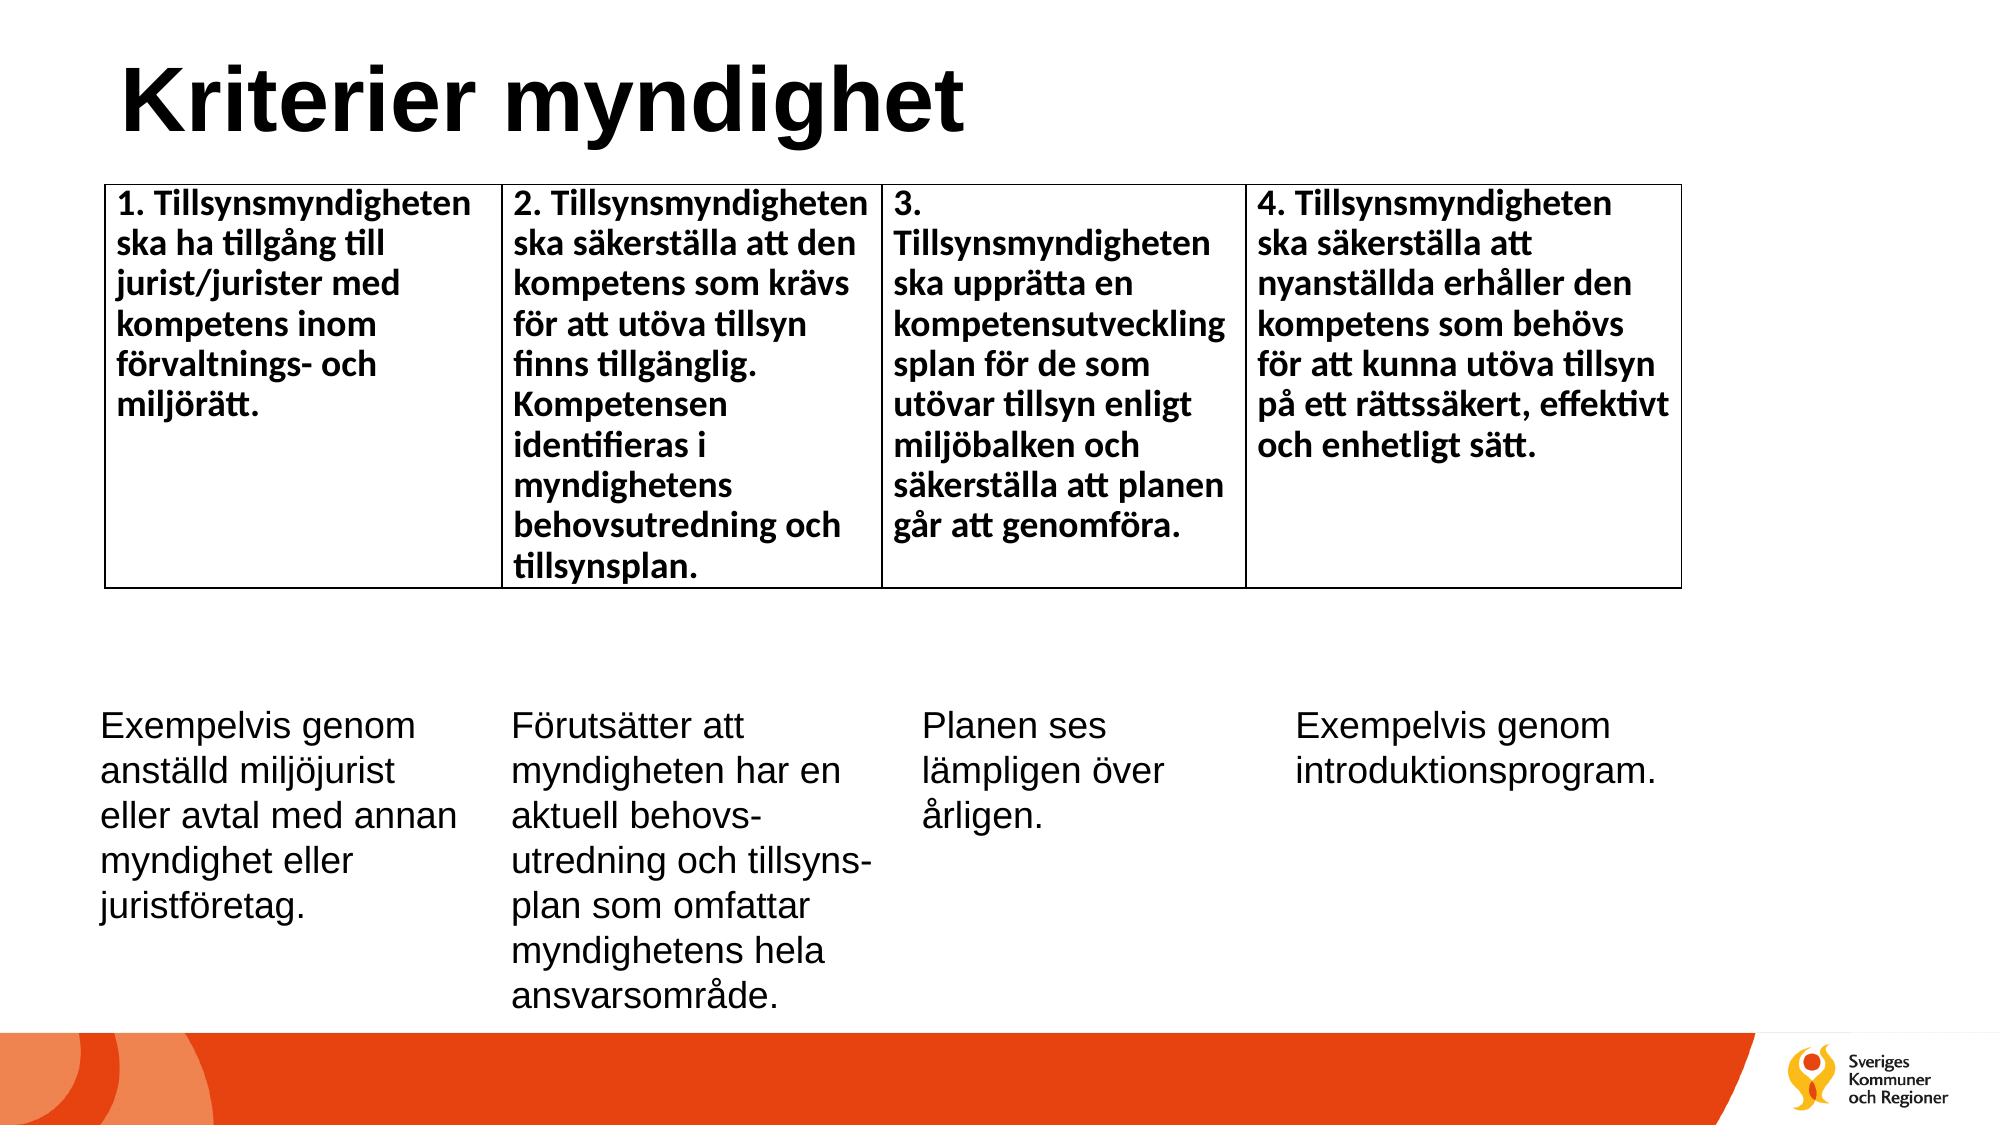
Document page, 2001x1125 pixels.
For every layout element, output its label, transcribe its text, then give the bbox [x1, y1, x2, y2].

text_box Exempelvis genom anställd miljöjurist eller avtal med annan myndighet eller juristföretag. [85, 693, 487, 934]
table_header 1. Tillsynsmyndigheten ska ha tillgång till jurist/jurister med kompetens inom förvaltnings- och miljörätt. [106, 185, 501, 587]
table_header 2. Tillsynsmyndigheten ska säkerställa att den kompetens som krävs för att utöva tillsyn finns tillgänglig. Kompetensen identifieras i myndighetens behovsutredning och tillsynsplan. [503, 185, 881, 587]
text_box Exempelvis genom introduktionsprogram. [1280, 693, 1682, 799]
text_box Planen ses lämpligen över årligen. [907, 693, 1281, 844]
table_header 4. Tillsynsmyndigheten ska säkerställa att nyanställda erhåller den kompetens som behövs för att kunna utöva tillsyn på ett rättssäkert, effektivt och enhetligt sätt. [1247, 185, 1681, 587]
text_box Förutsätter att myndigheten har en aktuell behovs-utredning och tillsyns-plan som omfattar myndighetens hela ansvarsområde. [496, 693, 898, 1024]
title Kriterier myndighet [105, 40, 1682, 155]
table_header 3. Tillsynsmyndigheten ska upprätta en kompetensutvecklingsplan för de som utövar tillsyn enligt miljöbalken och säkerställa att planen går att genomföra. [883, 185, 1245, 587]
picture [0, 0, 2000, 1125]
